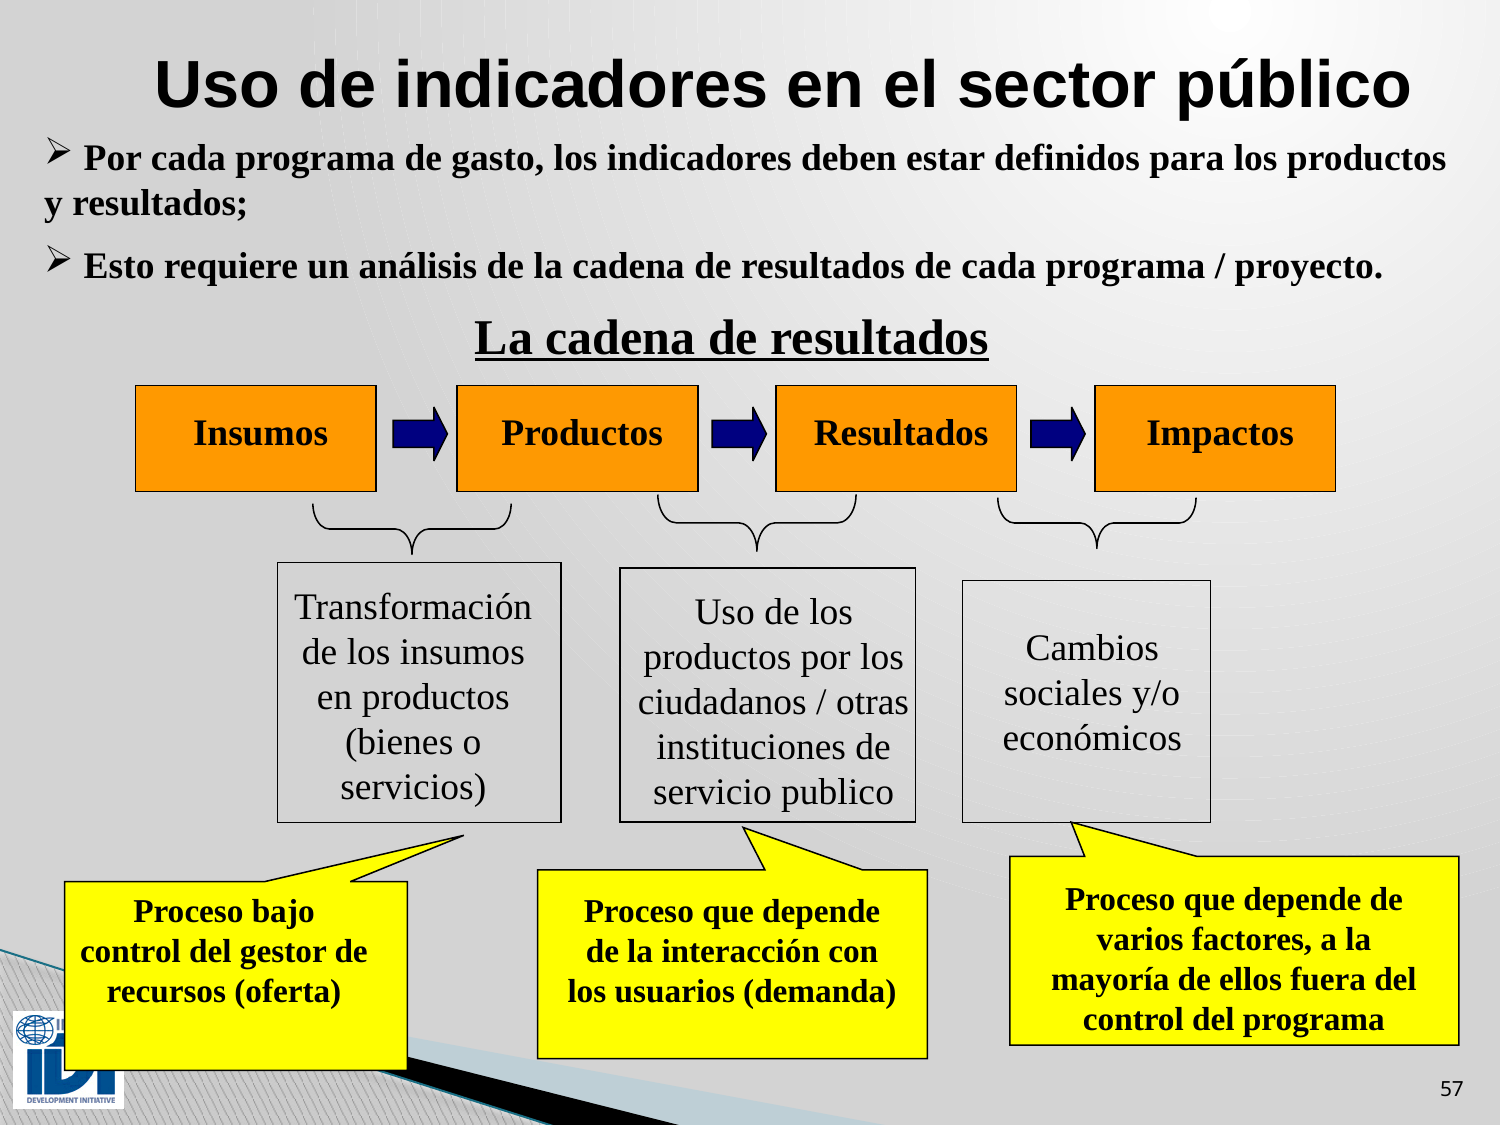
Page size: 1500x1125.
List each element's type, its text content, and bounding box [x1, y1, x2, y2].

slide_number 57 [1418, 1051, 1479, 1112]
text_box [619, 497, 928, 823]
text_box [64, 881, 408, 1071]
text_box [962, 497, 1211, 823]
text_box Uso de indicadores en el sector público [123, 11, 1444, 149]
text_box Por cada programa de gasto, los indicadores deben estar definidos para los productos y resultados; Esto requiere un análisis de la cadena de resultados de cada programa / proyecto. [29, 125, 1489, 294]
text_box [1009, 856, 1459, 1047]
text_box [135, 385, 1336, 492]
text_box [277, 503, 562, 823]
text_box La cadena de resultados [230, 297, 1235, 373]
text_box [537, 869, 928, 1059]
picture [13, 1011, 124, 1109]
